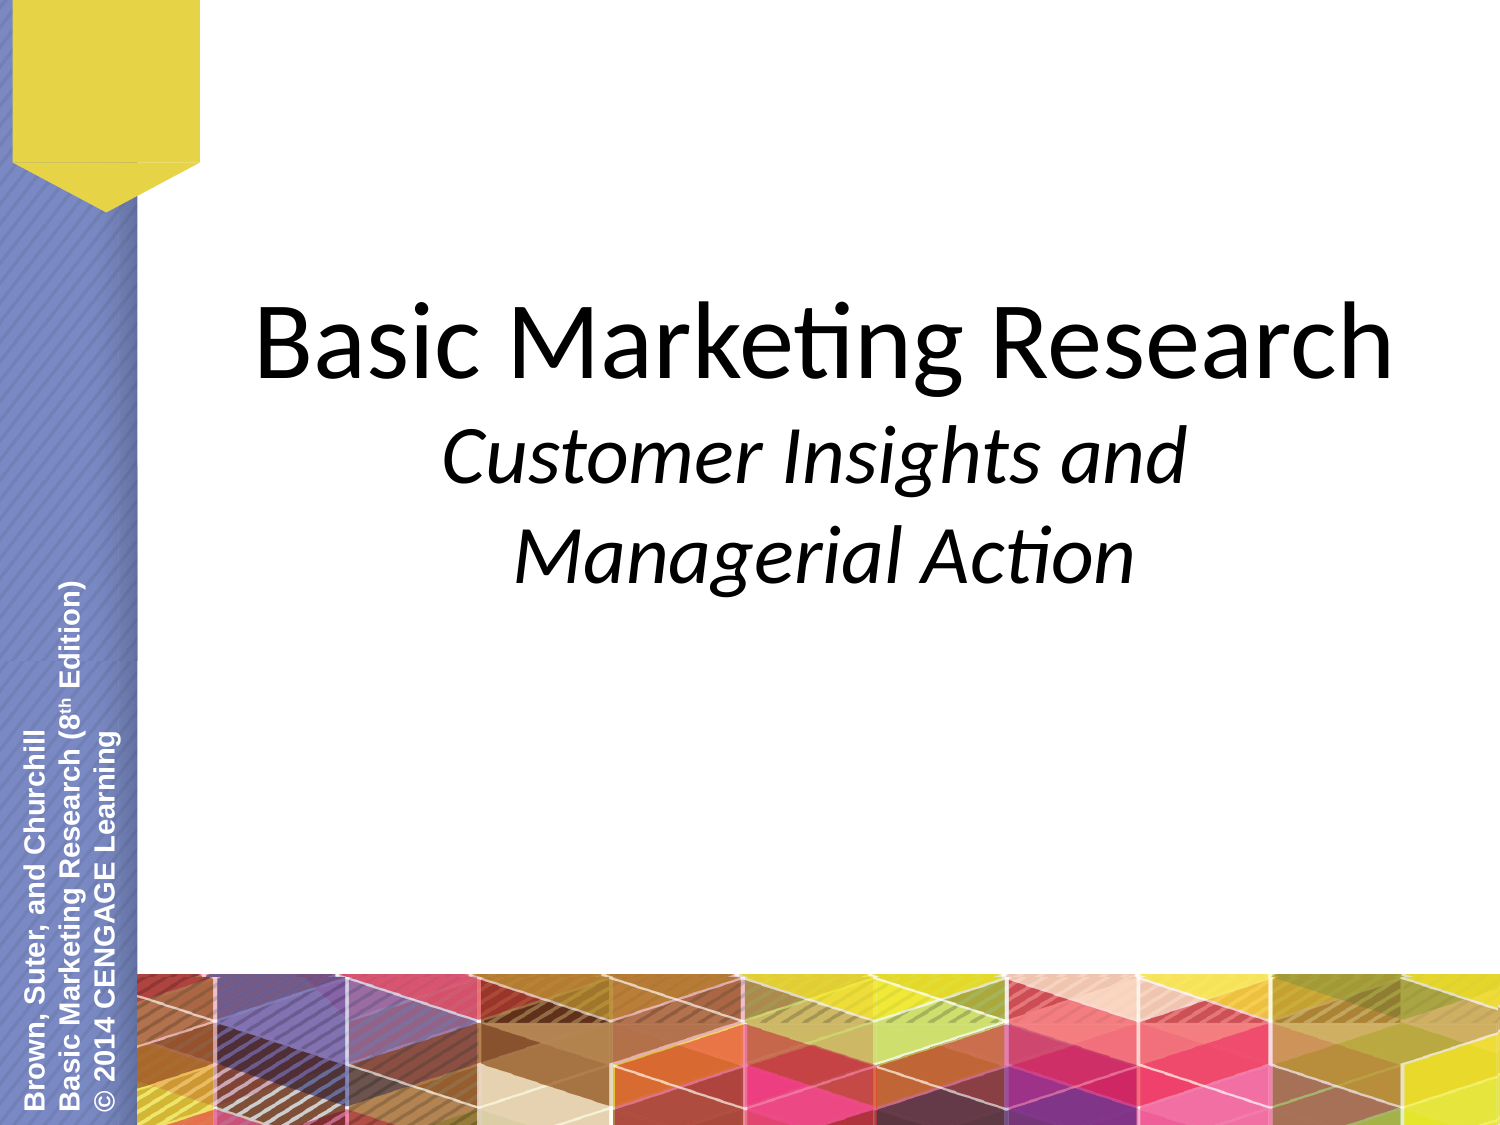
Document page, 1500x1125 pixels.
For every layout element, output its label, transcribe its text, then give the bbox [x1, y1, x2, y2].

title Basic Marketing Research Customer Insights and Managerial Action [212, 346, 1438, 522]
picture [137, 974, 1500, 1125]
